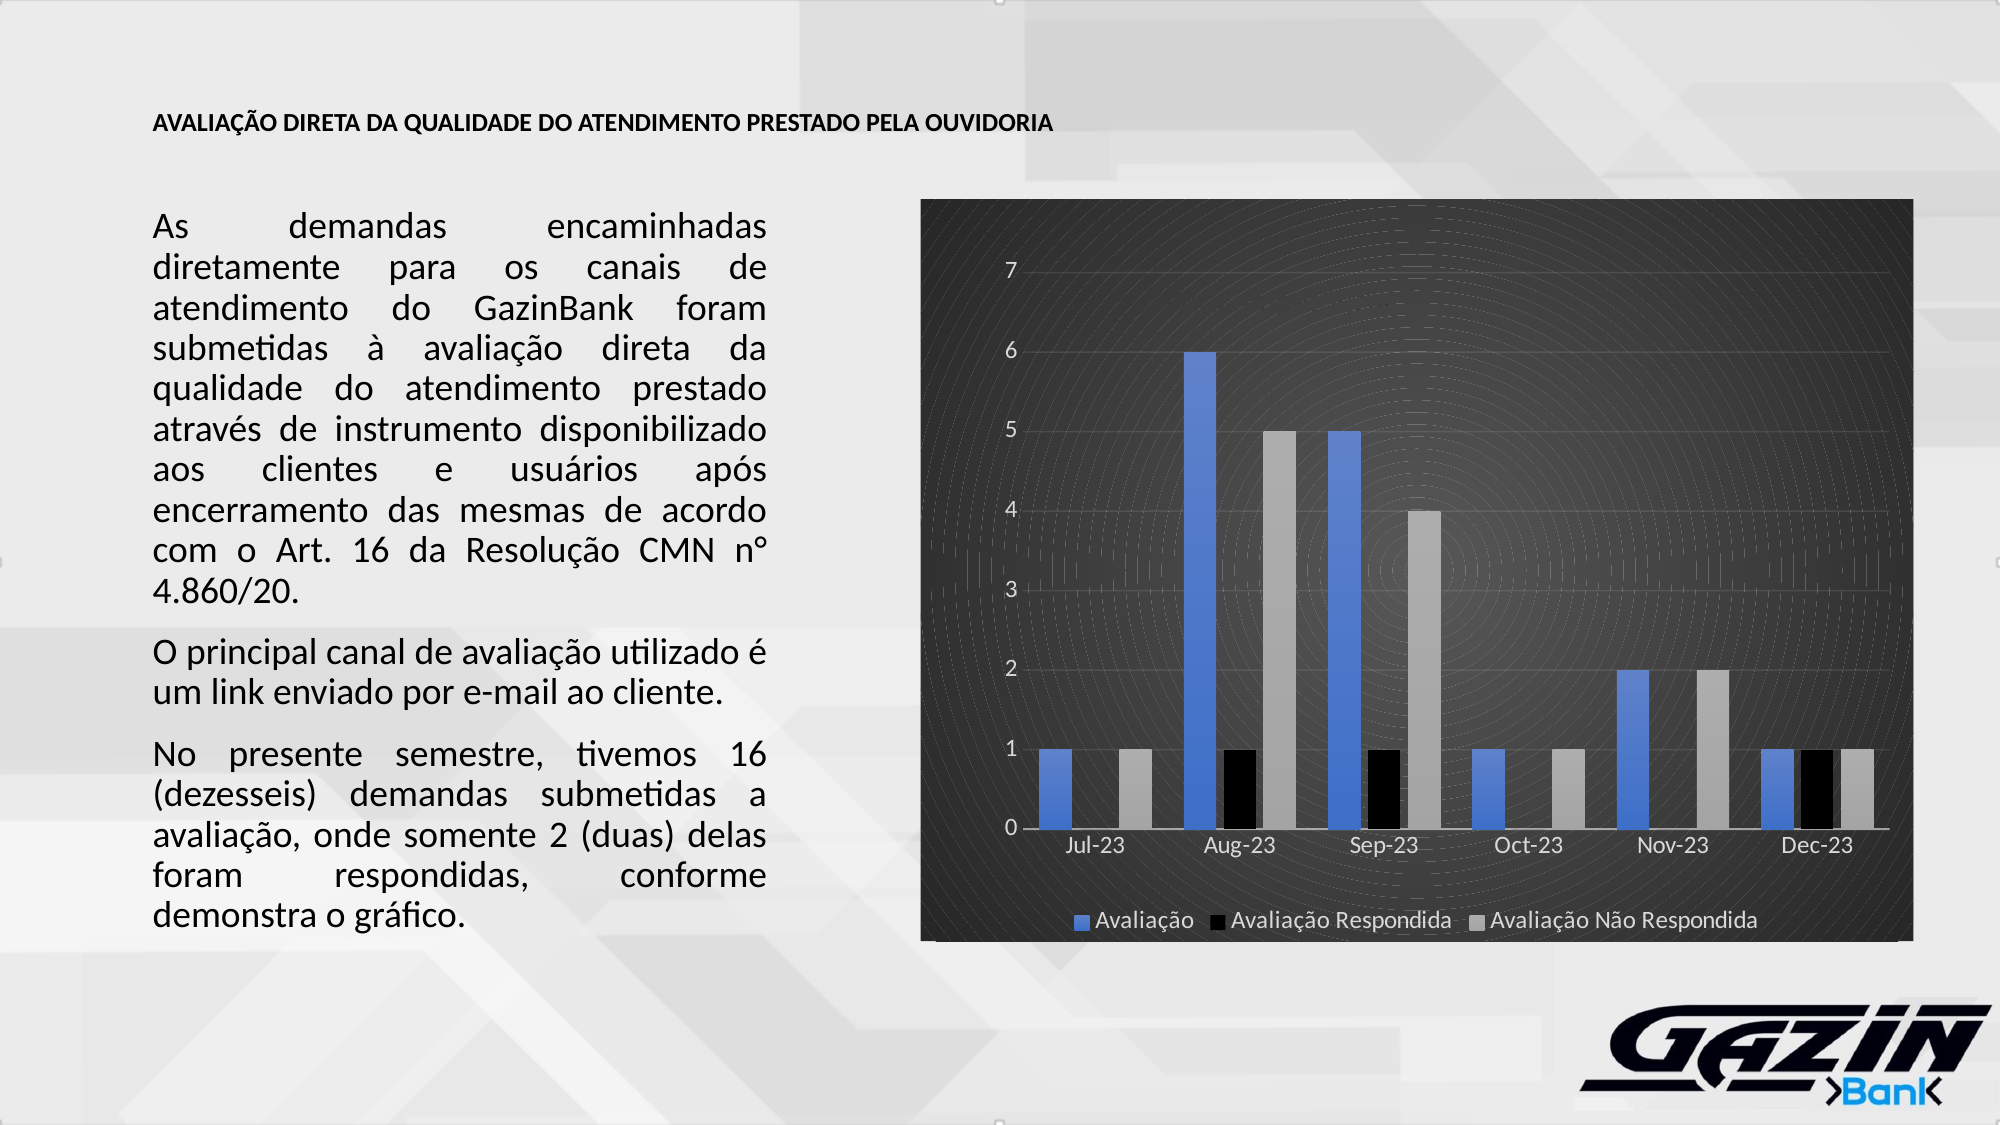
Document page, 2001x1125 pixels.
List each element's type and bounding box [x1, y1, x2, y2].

picture [0, 0, 2000, 1125]
chart [920, 199, 1914, 942]
